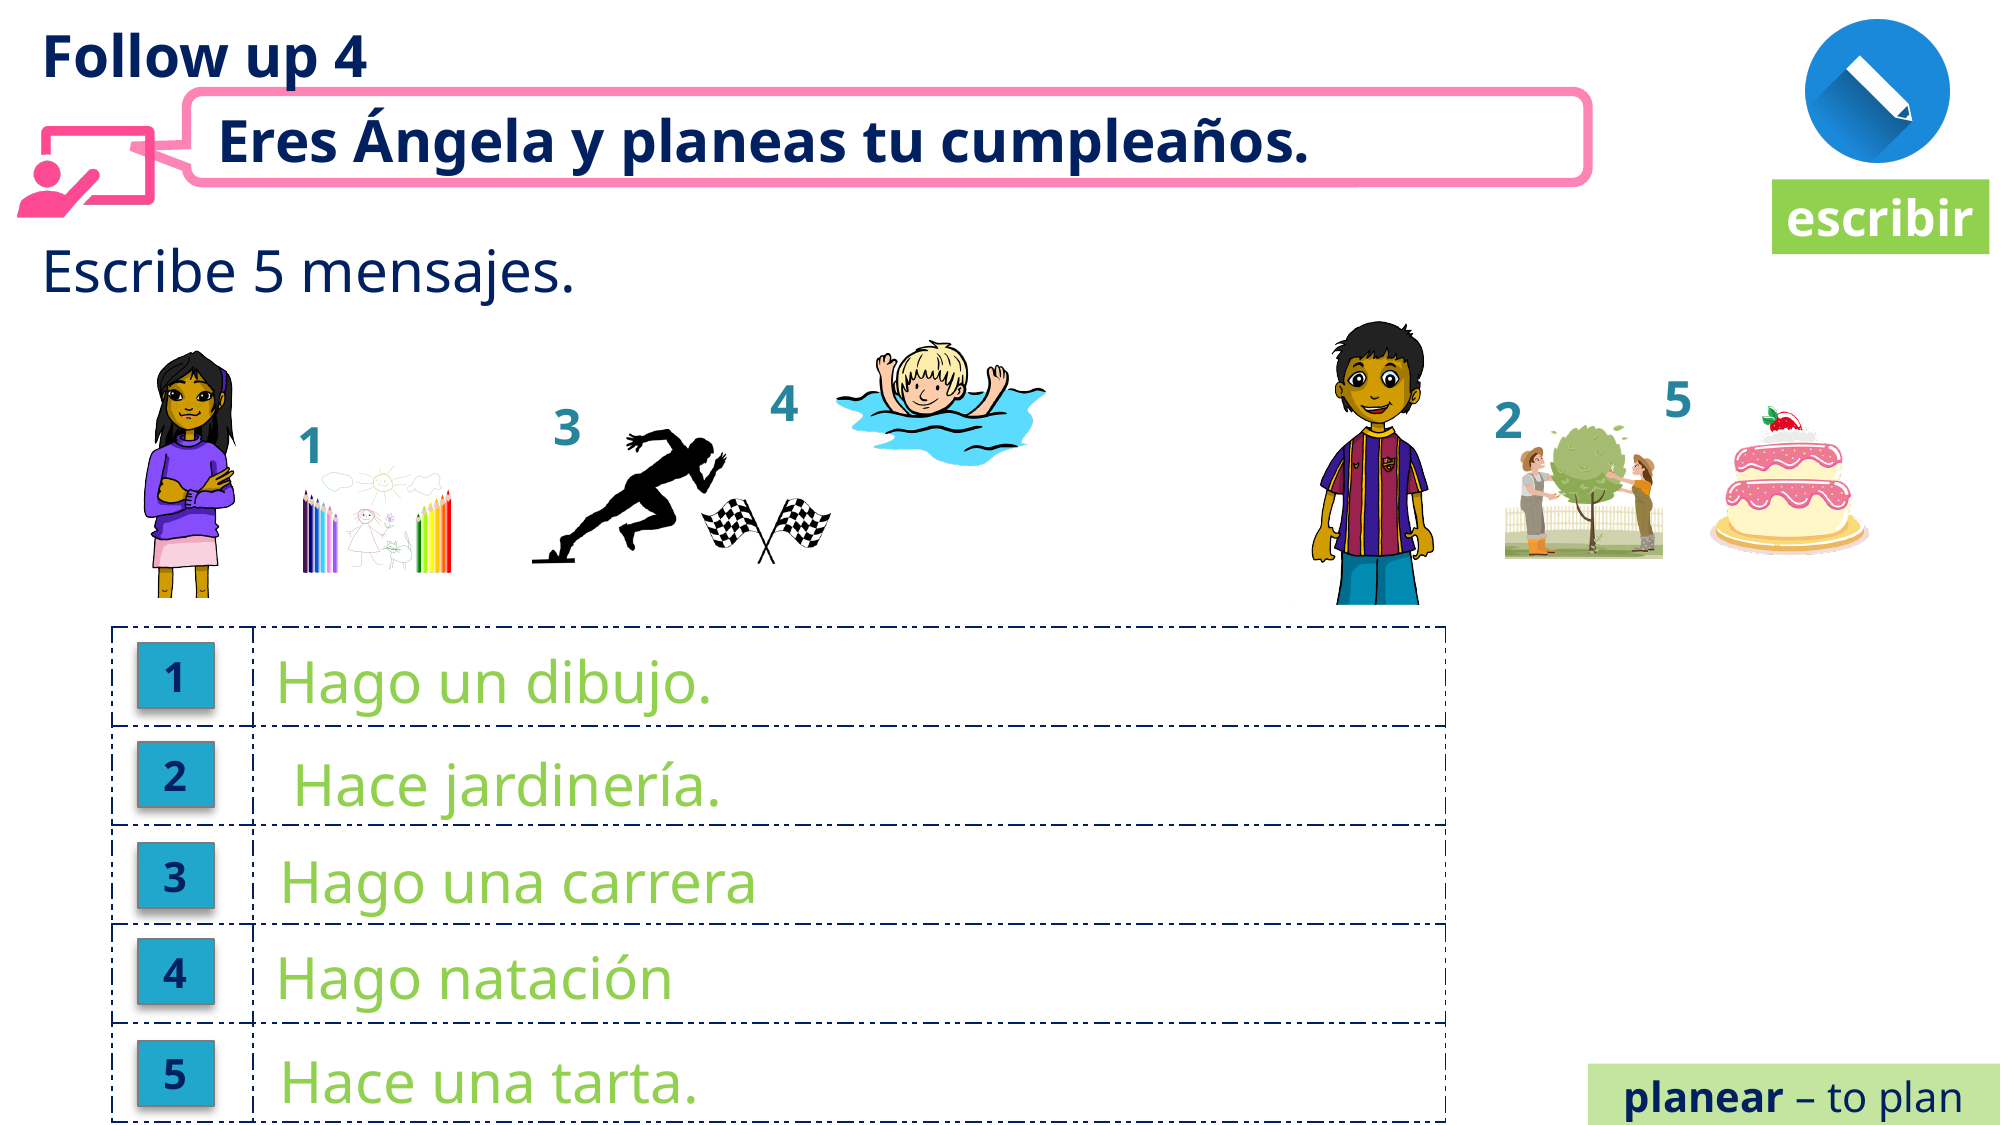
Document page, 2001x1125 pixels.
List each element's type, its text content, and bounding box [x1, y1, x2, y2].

table_cell [112, 1023, 253, 1122]
picture [133, 344, 246, 598]
text_box [161, 90, 1590, 184]
text_box 3 [137, 842, 215, 909]
title Follow up 4 [26, 11, 389, 97]
text_box planear – to plan [1587, 1063, 2000, 1125]
table_cell [253, 726, 1445, 825]
text_box 3 [538, 387, 605, 429]
picture [303, 465, 451, 573]
text_box Escribe 5 mensajes. [26, 226, 1831, 312]
table_header [253, 627, 1445, 726]
text_box 1 [282, 406, 349, 482]
table_cell [253, 1023, 1445, 1122]
text_box Hago una carrera [264, 838, 844, 923]
text_box Hace una tarta. [264, 1037, 806, 1123]
table_header [112, 627, 253, 726]
table_cell [112, 825, 253, 924]
picture [1290, 308, 1465, 605]
text_box 2 [137, 741, 215, 808]
text_box 5 [137, 1040, 215, 1107]
text_box escribir [1772, 179, 1990, 255]
picture [1709, 406, 1869, 555]
picture [1805, 19, 1950, 163]
text_box Hago un dibujo. [260, 637, 806, 723]
table_cell [253, 924, 1445, 1023]
picture [532, 429, 831, 564]
text_box Eres Ángela y planeas tu cumpleaños. [202, 96, 1506, 182]
picture [1505, 425, 1663, 559]
table_cell [112, 924, 253, 1023]
picture [10, 96, 161, 247]
text_box 2 [1479, 380, 1546, 456]
text_box 4 [137, 938, 215, 1005]
text_box Hago natación [260, 933, 870, 1019]
text_box Hace jardinería. [277, 741, 971, 826]
table_cell [112, 726, 253, 825]
picture [836, 340, 1046, 466]
text_box 5 [1649, 359, 1715, 435]
text_box 1 [137, 642, 215, 709]
table_cell [253, 825, 1445, 924]
text_box 4 [756, 363, 822, 429]
